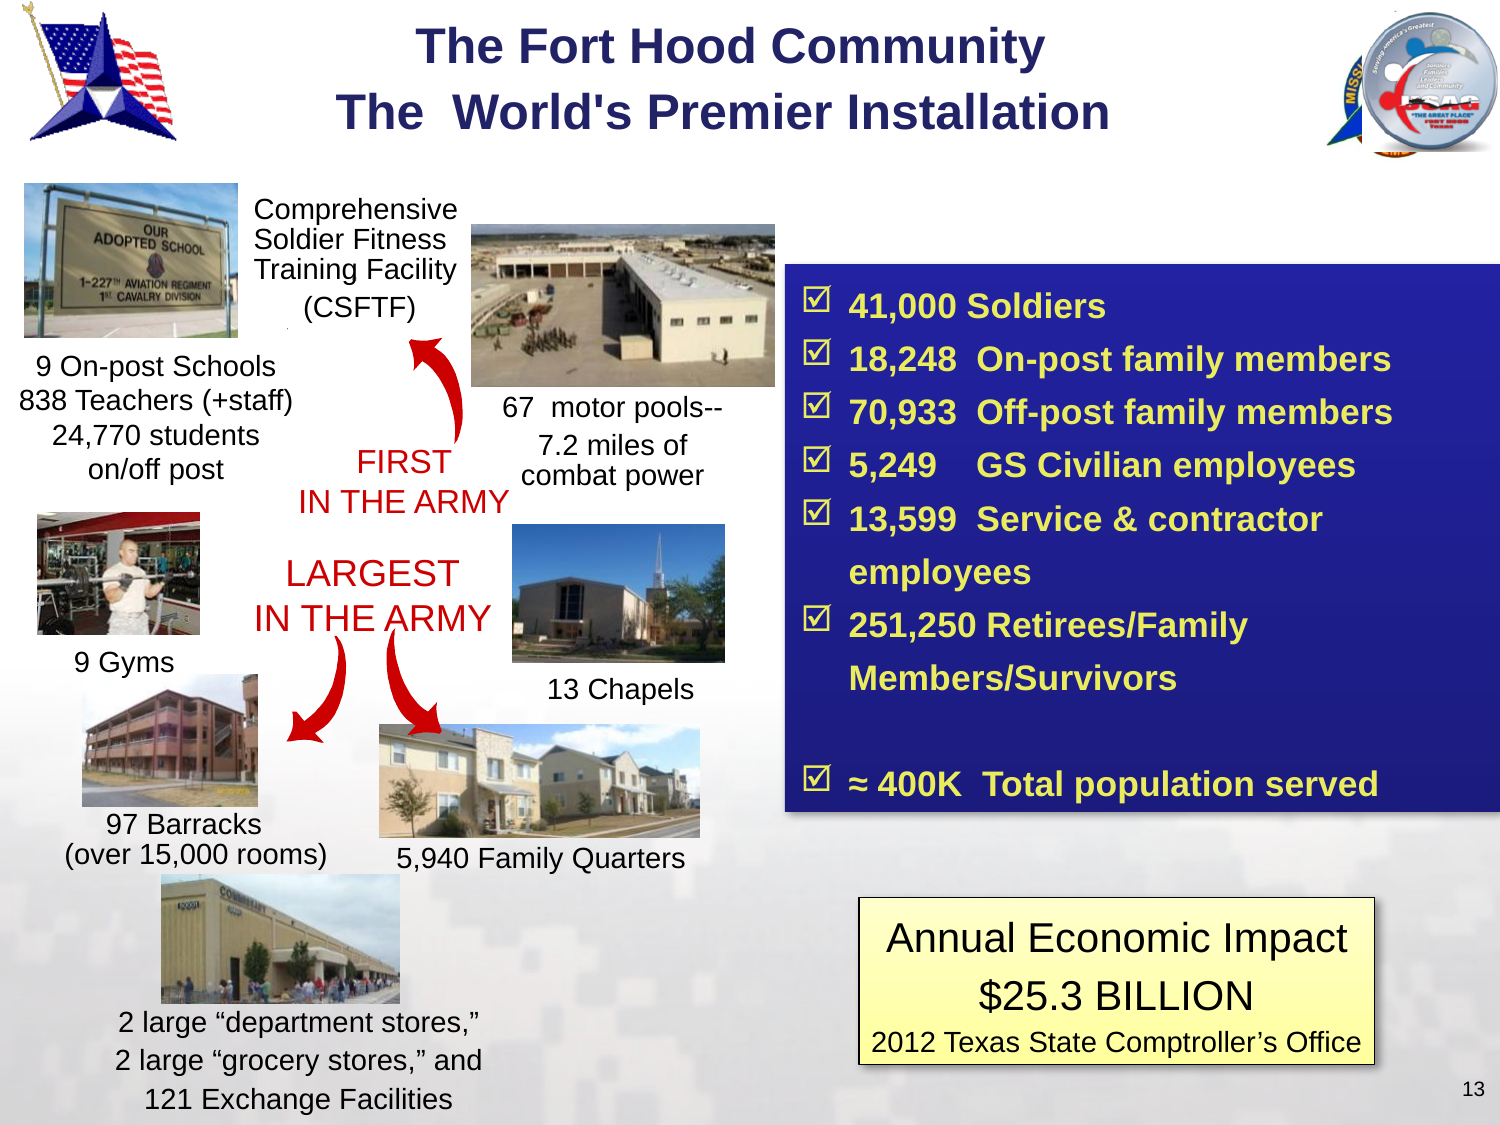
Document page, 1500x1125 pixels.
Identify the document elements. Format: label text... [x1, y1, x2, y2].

text_box 9 On-post Schools 838 Teachers (+staff) 24,770 students on/off post [0, 351, 313, 492]
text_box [236, 541, 510, 744]
text_box FIRST IN THE ARMY [280, 432, 529, 528]
picture [37, 512, 201, 635]
text_box 41,000 Soldiers 18,248 On-post family members 70,933 Off-post family members 5,249 GS Civilian employees 13,599 Service & contractor employees 251,250 Retirees/Family Members/Survivors ≈ 400K Total population served [784, 264, 1500, 812]
text_box [10, 0, 411, 130]
picture [470, 224, 776, 388]
picture [81, 674, 258, 807]
picture [21, 130, 179, 145]
text_box 5,940 Family Quarters [381, 844, 701, 882]
text_box 97 Barracks (over 15,000 rooms) [25, 803, 343, 878]
picture [1290, 0, 1500, 176]
picture [379, 724, 701, 838]
slide_number 13 [1149, 1067, 1500, 1125]
text_box 2 large “department stores,” 2 large “grocery stores,” and 121 Exchange Facilities [100, 1001, 498, 1123]
picture [24, 183, 238, 338]
text_box Annual Economic Impact $25.3 BILLION 2012 Texas State Comptroller’s Office [858, 897, 1375, 1065]
picture [161, 874, 400, 1004]
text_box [408, 337, 463, 445]
text_box 67 motor pools-- 7.2 miles of combat power [477, 397, 748, 499]
text_box 13 Chapels [532, 671, 710, 713]
title The Fort Hood Community The World's Premier Installation [204, 0, 1257, 146]
text_box 9 Gyms [59, 644, 190, 686]
text_box Comprehensive Soldier Fitness Training Facility (CSFTF) [240, 188, 485, 331]
picture [512, 524, 726, 663]
